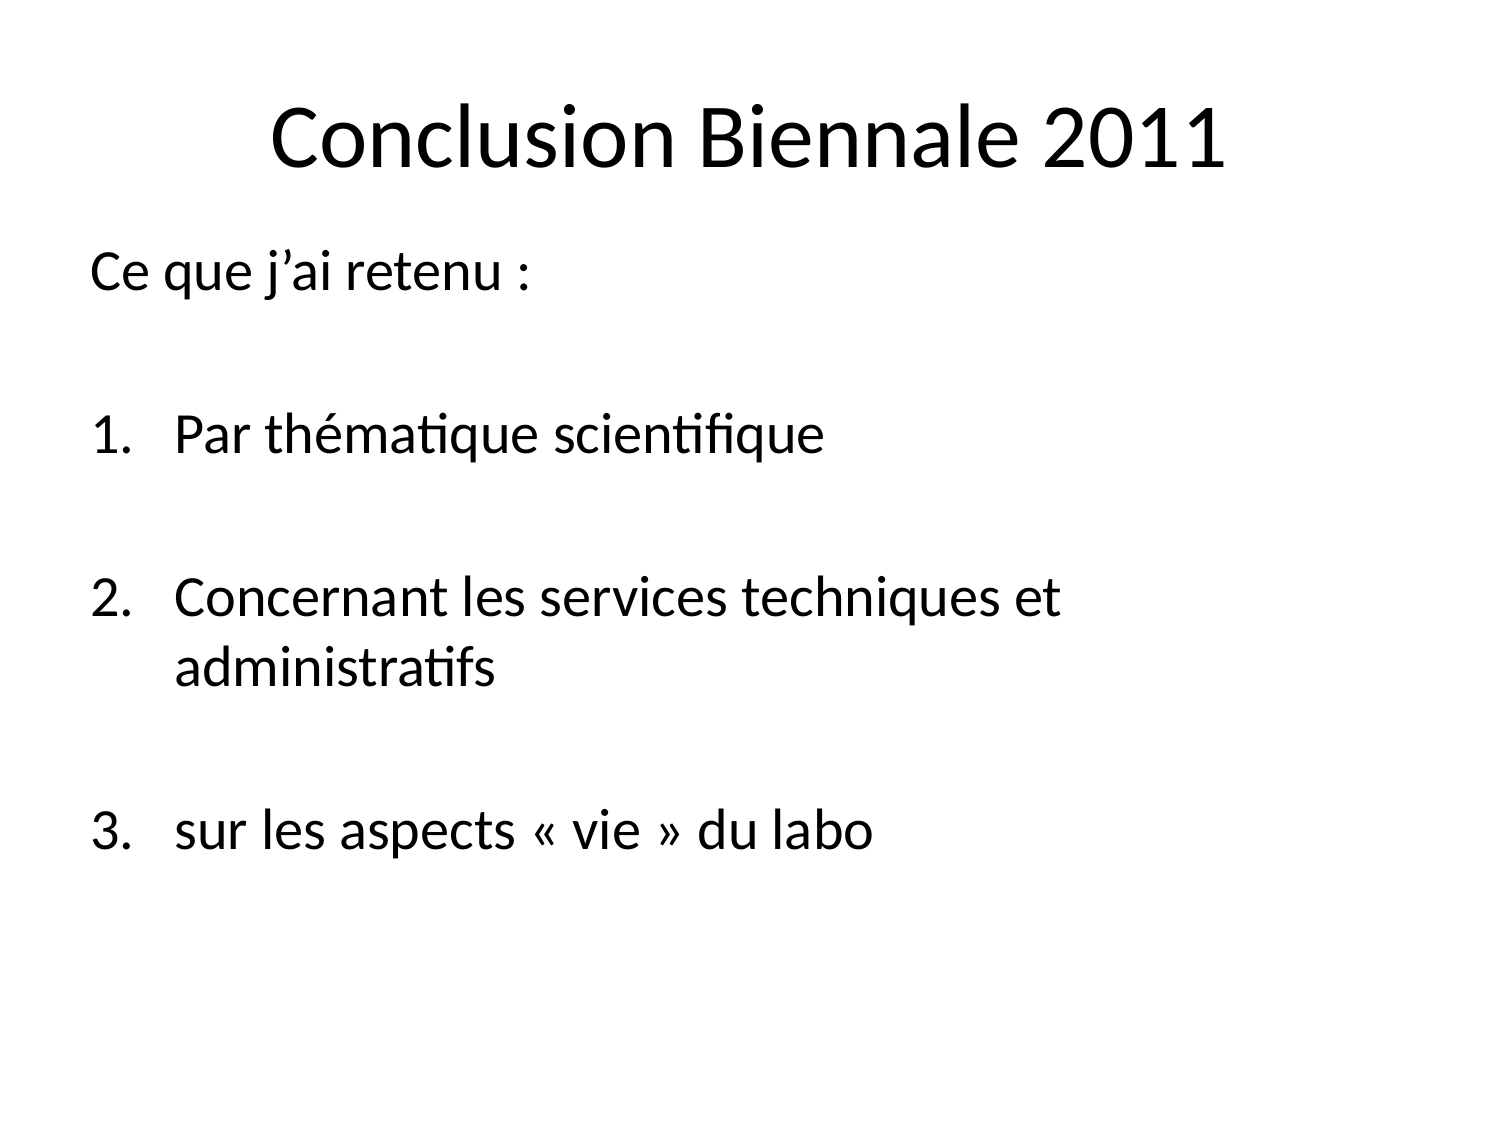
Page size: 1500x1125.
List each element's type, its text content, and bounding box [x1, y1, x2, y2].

title Conclusion Biennale 2011 [75, 37, 1425, 224]
list Ce que j’ai retenu : Par thématique scientifique Concernant les services techniques et administratifs sur les aspects « vie » du labo [75, 224, 1425, 968]
